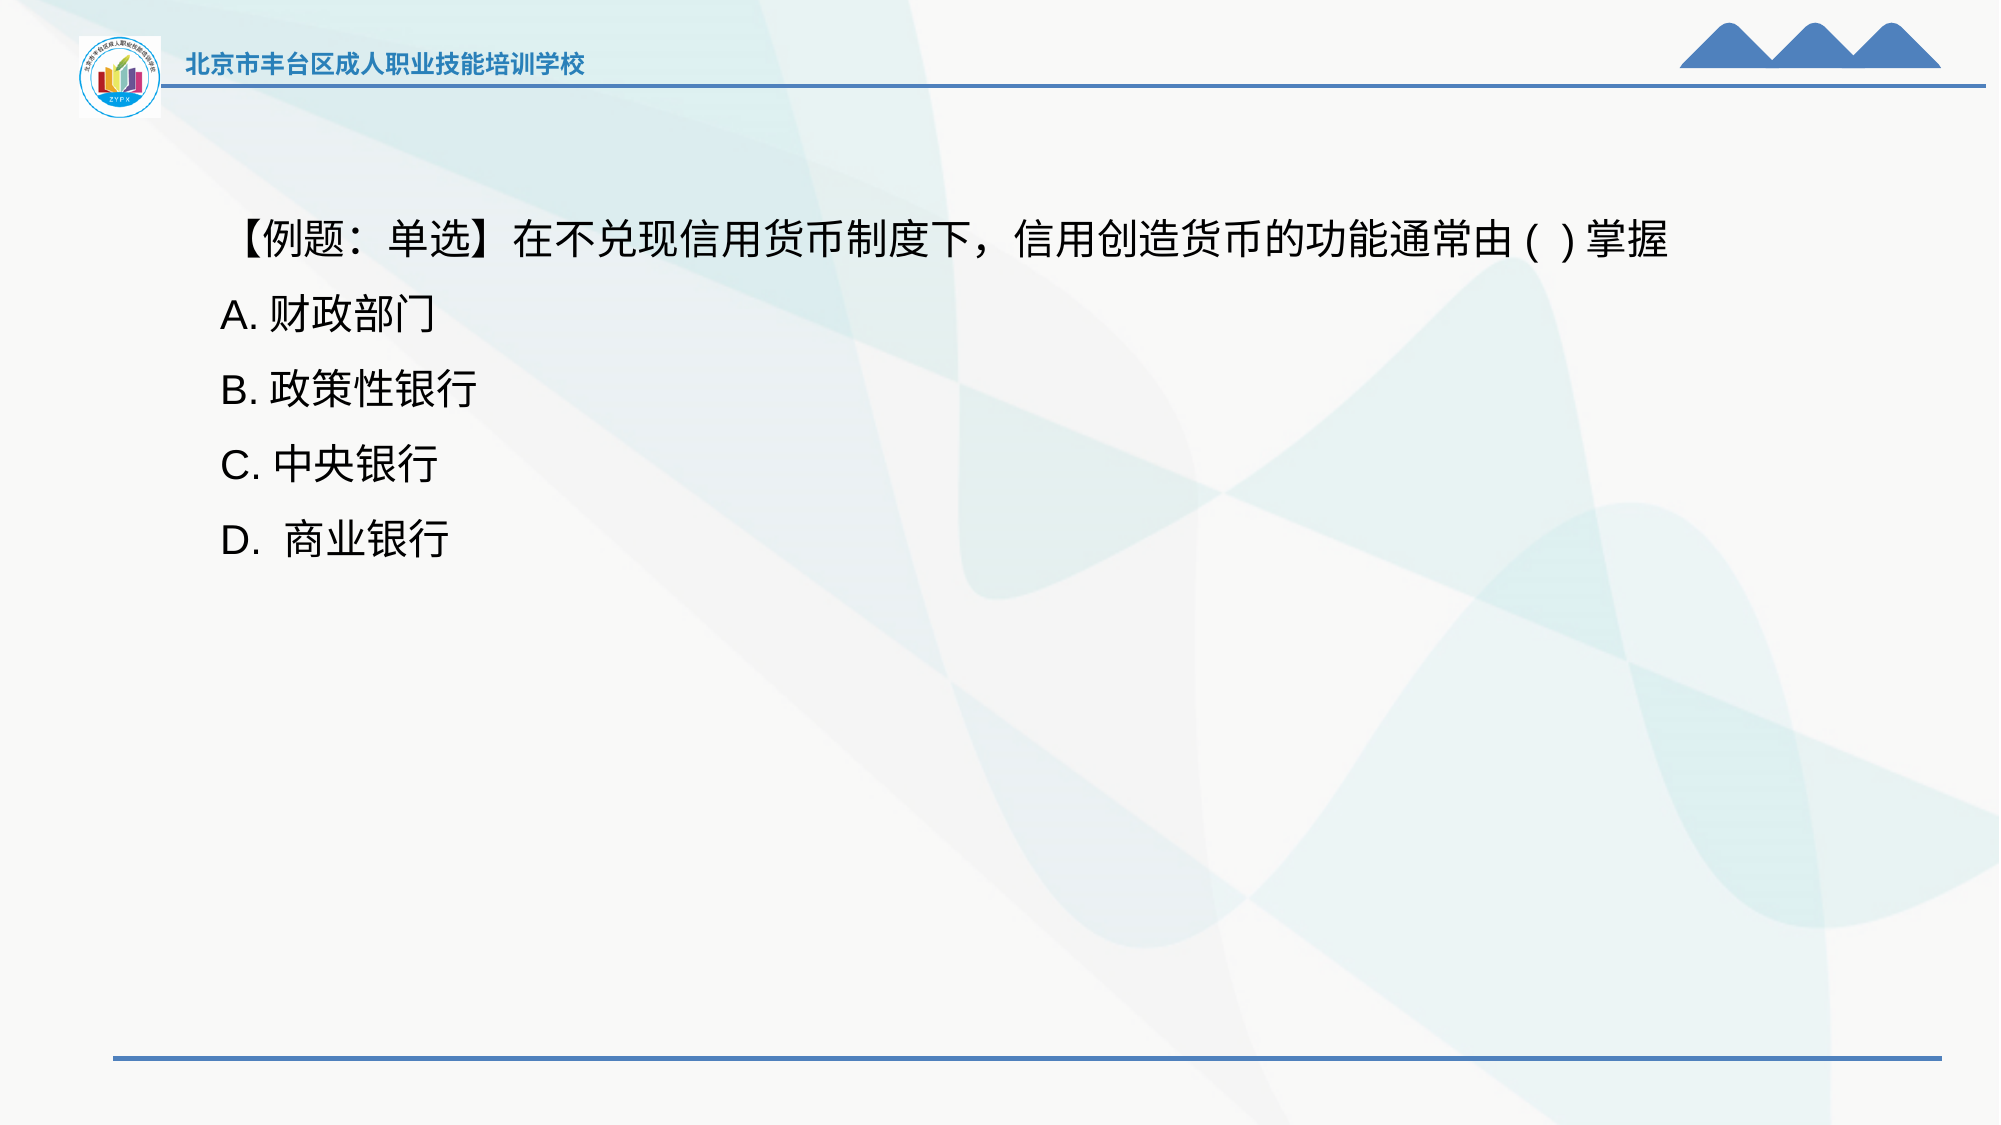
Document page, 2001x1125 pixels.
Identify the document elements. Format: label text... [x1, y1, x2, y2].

text_box [1763, 21, 1853, 70]
picture [0, 0, 1999, 1125]
text_box 北京市丰台区成人职业技能培训学校 [170, 40, 632, 85]
text_box [1840, 21, 1944, 70]
text_box [1677, 21, 1772, 70]
text_box 【例题：单选】在不兑现信用货币制度下，信用创造货币的功能通常由( )掌握 A.财政部门 B.政策性银行 C.中央银行 D. 商业银行 [205, 180, 1817, 645]
